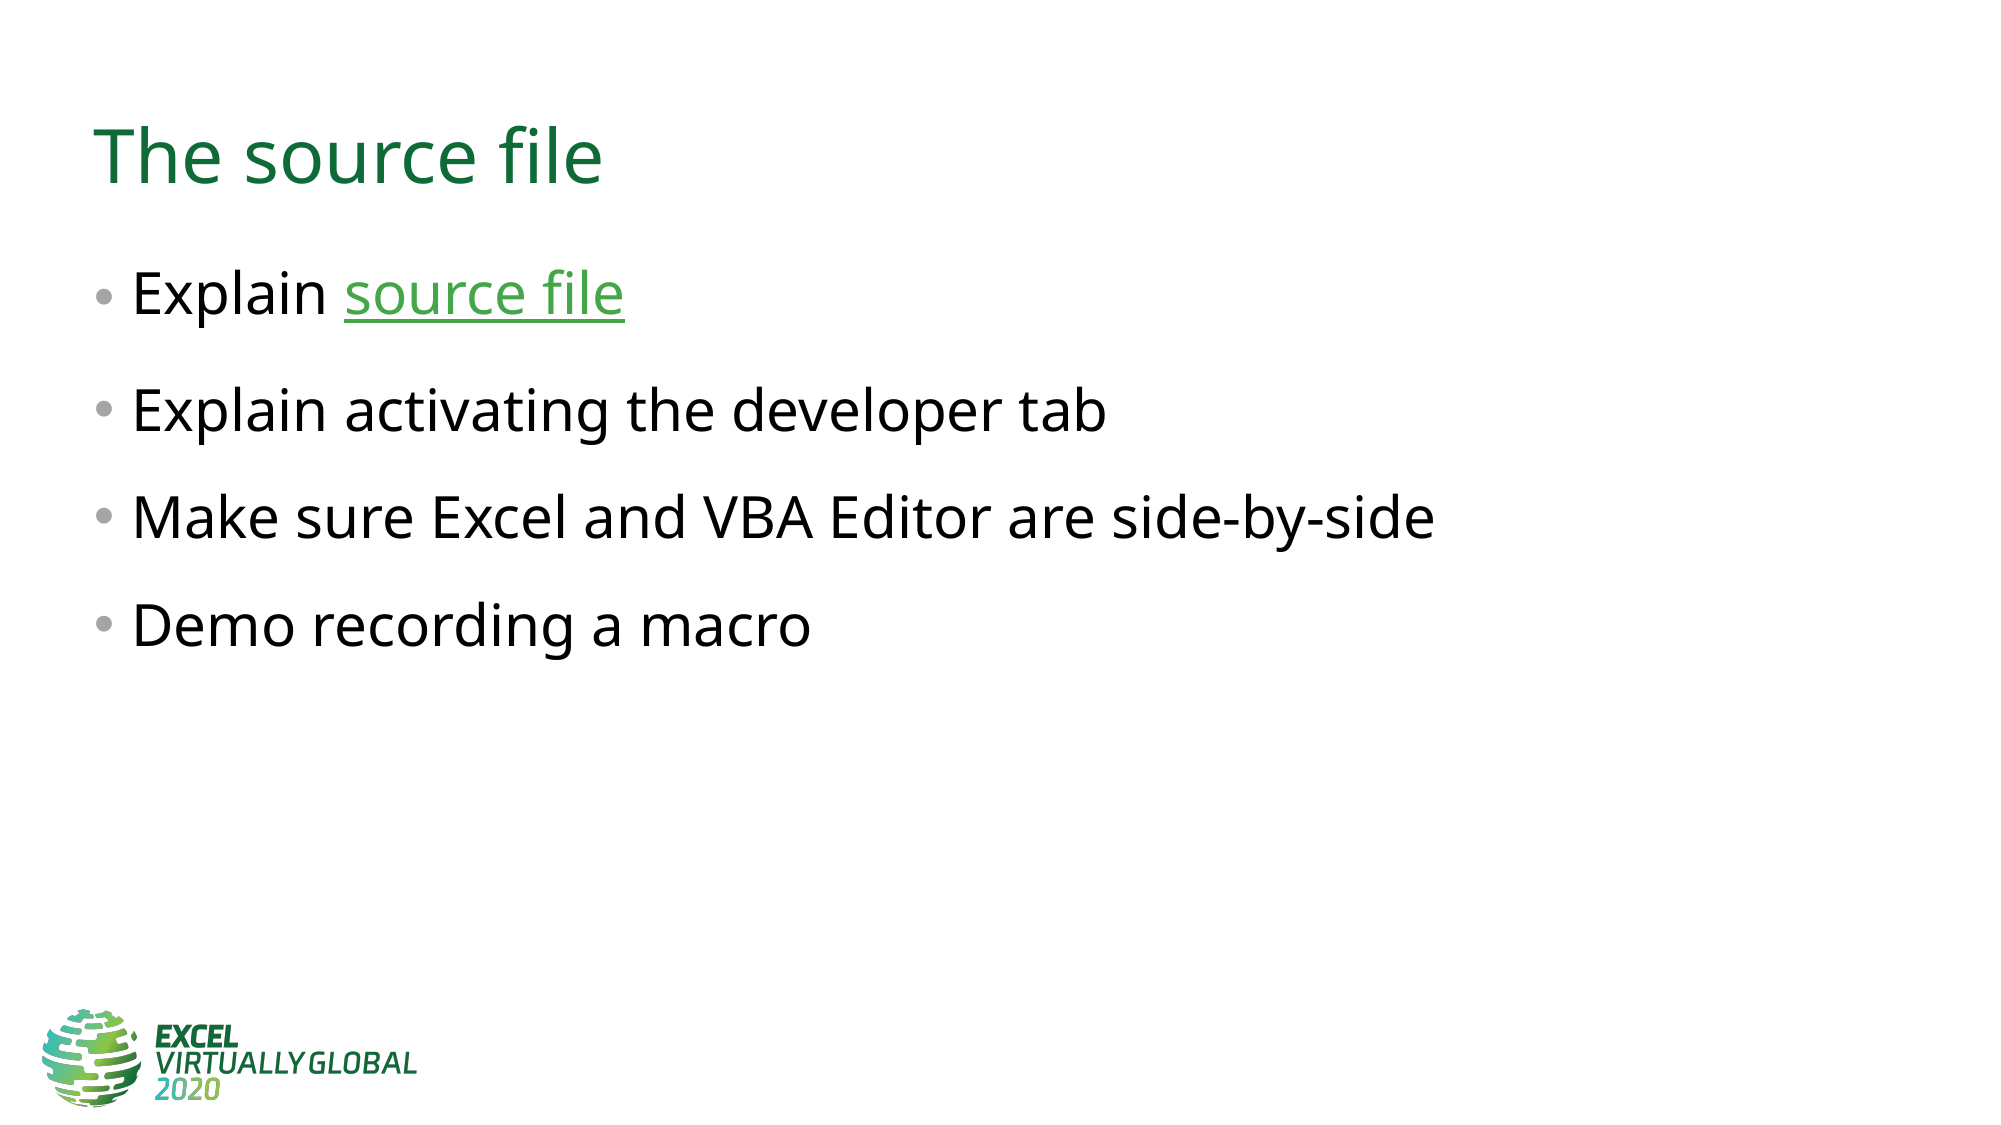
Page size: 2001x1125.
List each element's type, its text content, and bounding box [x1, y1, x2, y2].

picture [42, 1009, 417, 1108]
list Explain source file Explain activating the developer tab Make sure Excel and VBA Editor are side-by-side Demo recording a macro [93, 256, 1907, 994]
title The source file [93, 44, 1907, 200]
